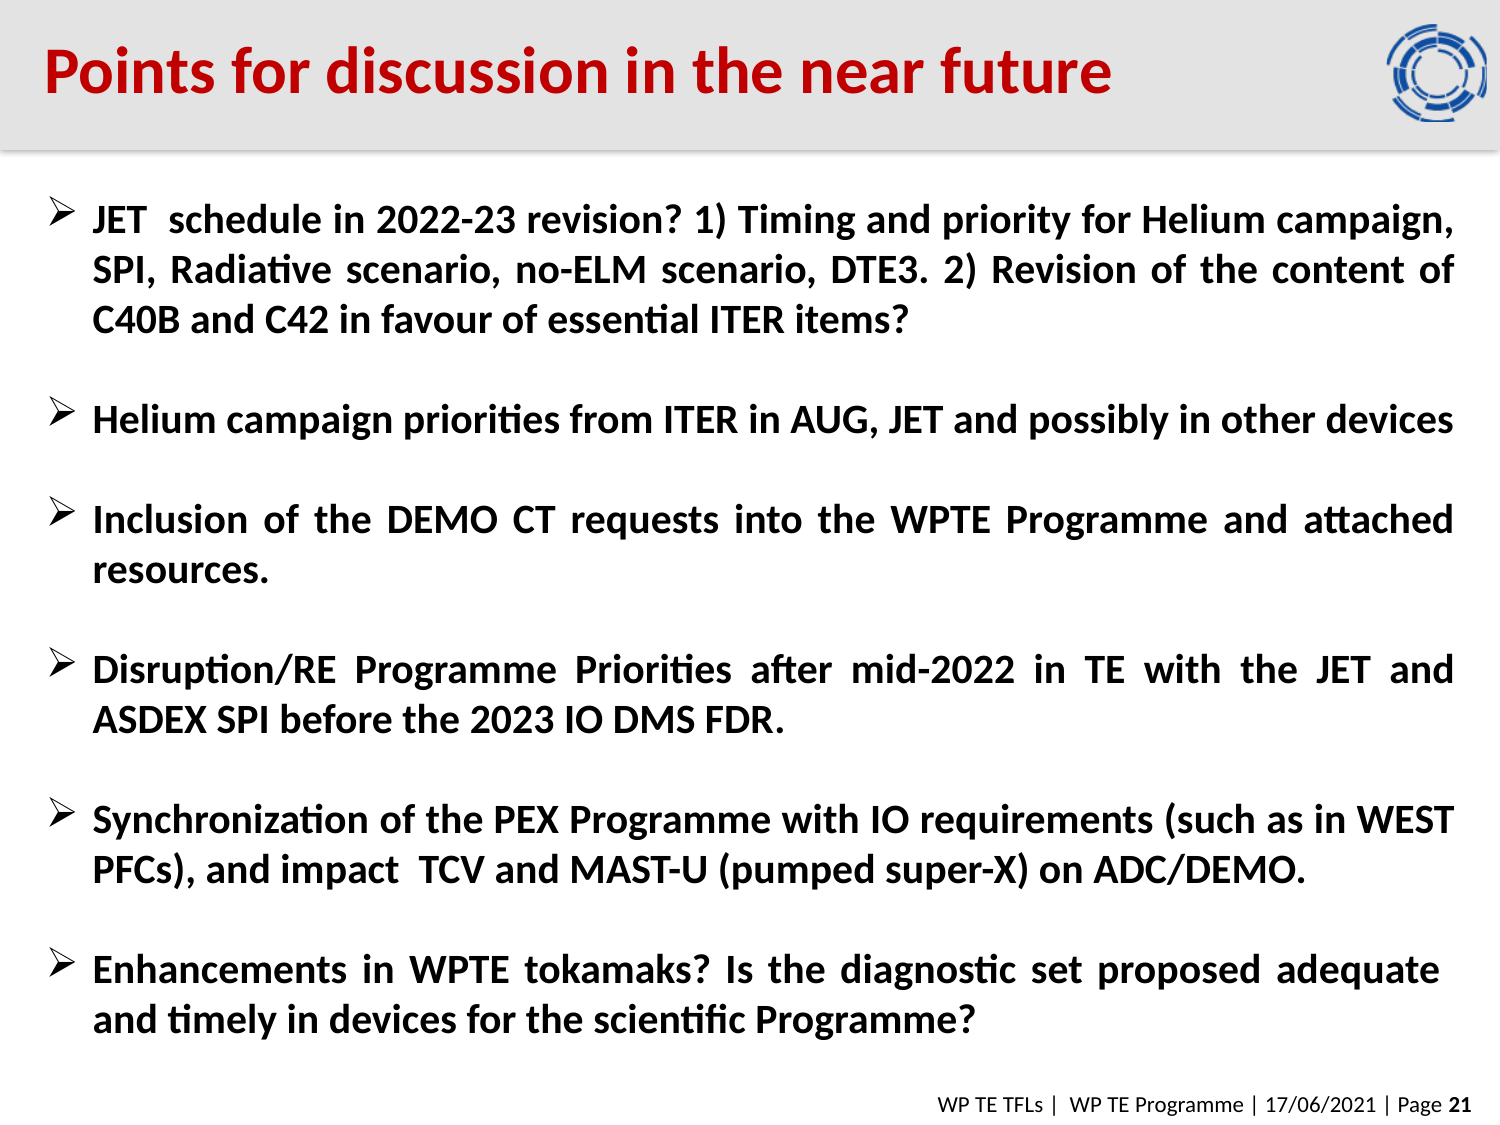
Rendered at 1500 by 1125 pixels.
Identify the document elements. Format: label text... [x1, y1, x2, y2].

text_box JET schedule in 2022-23 revision? 1) Timing and priority for Helium campaign, SPI, Radiative scenario, no-ELM scenario, DTE3. 2) Revision of the content of C40B and C42 in favour of essential ITER items? Helium campaign priorities from ITER in AUG, JET and possibly in other devices Inclusion of the DEMO CT requests into the WPTE Programme and attached resources. Disruption/RE Programme Priorities after mid-2022 in TE with the JET and ASDEX SPI before the 2023 IO DMS FDR. Synchronization of the PEX Programme with IO requirements (such as in WEST PFCs), and impact TCV and MAST-U (pumped super-X) on ADC/DEMO. Enhancements in WPTE tokamaks? Is the diagnostic set proposed adequate and timely in devices for the scientific Programme? [31, 184, 1471, 1050]
text_box Points for discussion in the near future [29, 19, 1187, 114]
